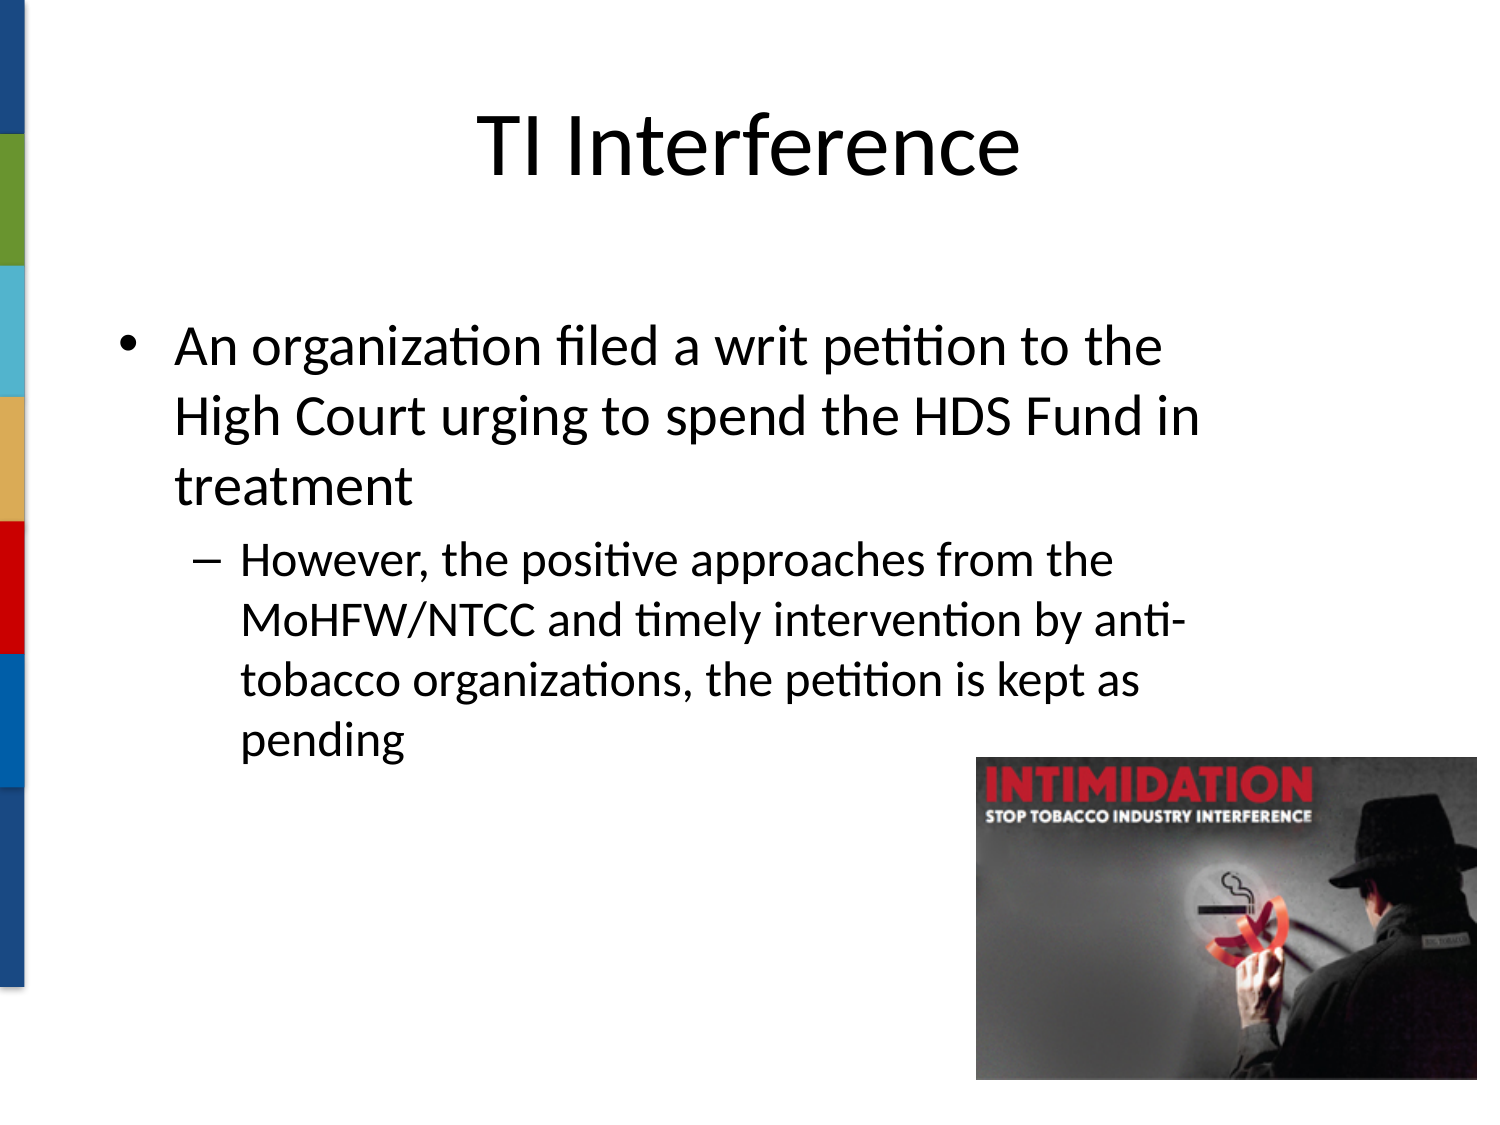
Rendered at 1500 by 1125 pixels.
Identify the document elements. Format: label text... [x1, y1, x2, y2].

picture [976, 757, 1477, 1080]
list An organization filed a writ petition to the High Court urging to spend the HDS Fund in treatment However, the positive approaches from the MoHFW/NTCC and timely intervention by anti-tobacco organizations, the petition is kept as pending [102, 299, 1284, 671]
title TI Interference [74, 44, 1426, 233]
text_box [0, 0, 25, 988]
